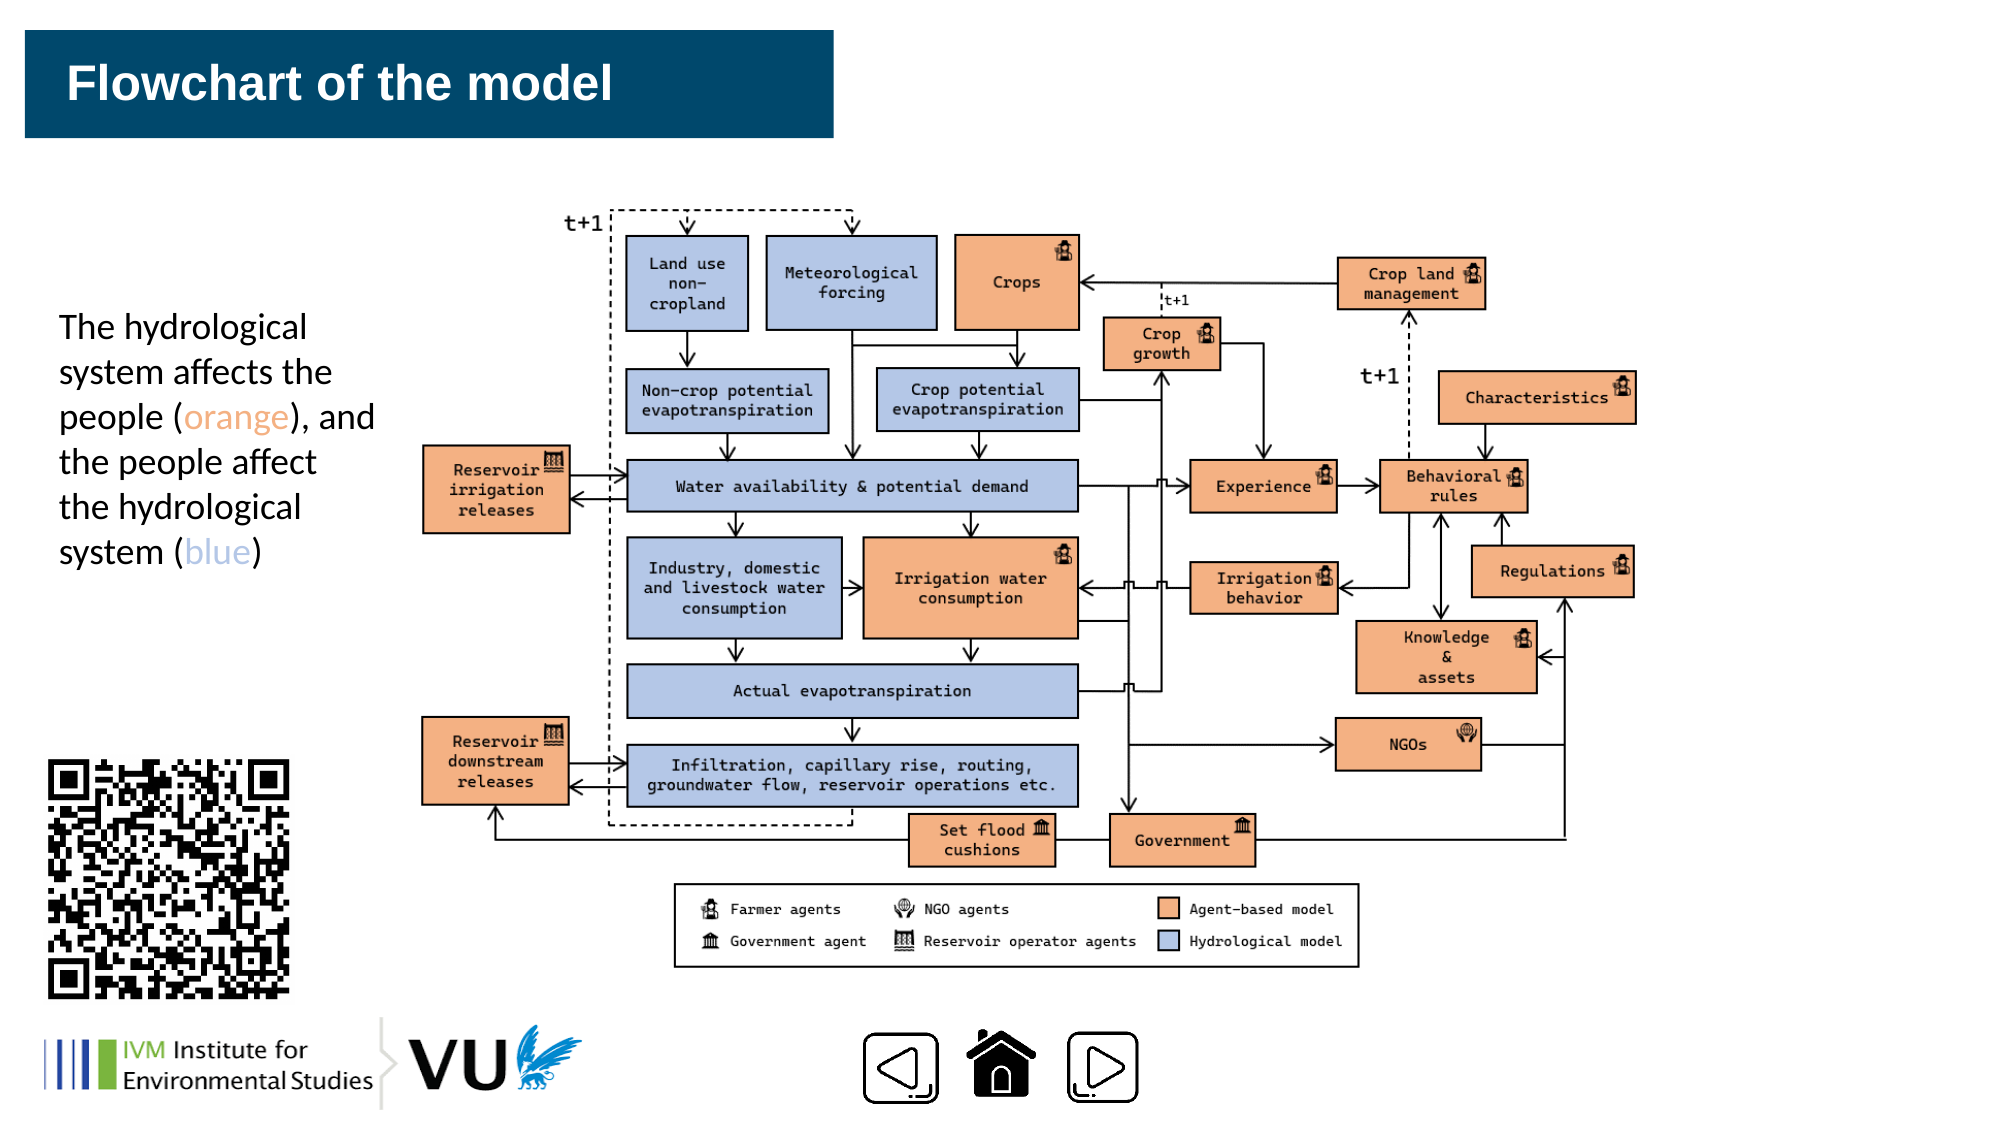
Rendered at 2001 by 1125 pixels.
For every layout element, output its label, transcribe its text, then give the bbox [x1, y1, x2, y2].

picture [43, 754, 295, 1005]
picture [24, 1017, 602, 1110]
text_box Flowchart of the model [24, 30, 834, 139]
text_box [850, 1024, 1150, 1125]
text_box The hydrological system affects the people (orange), and the people affect the hydrological system (blue) [43, 294, 391, 580]
picture [413, 204, 1640, 975]
